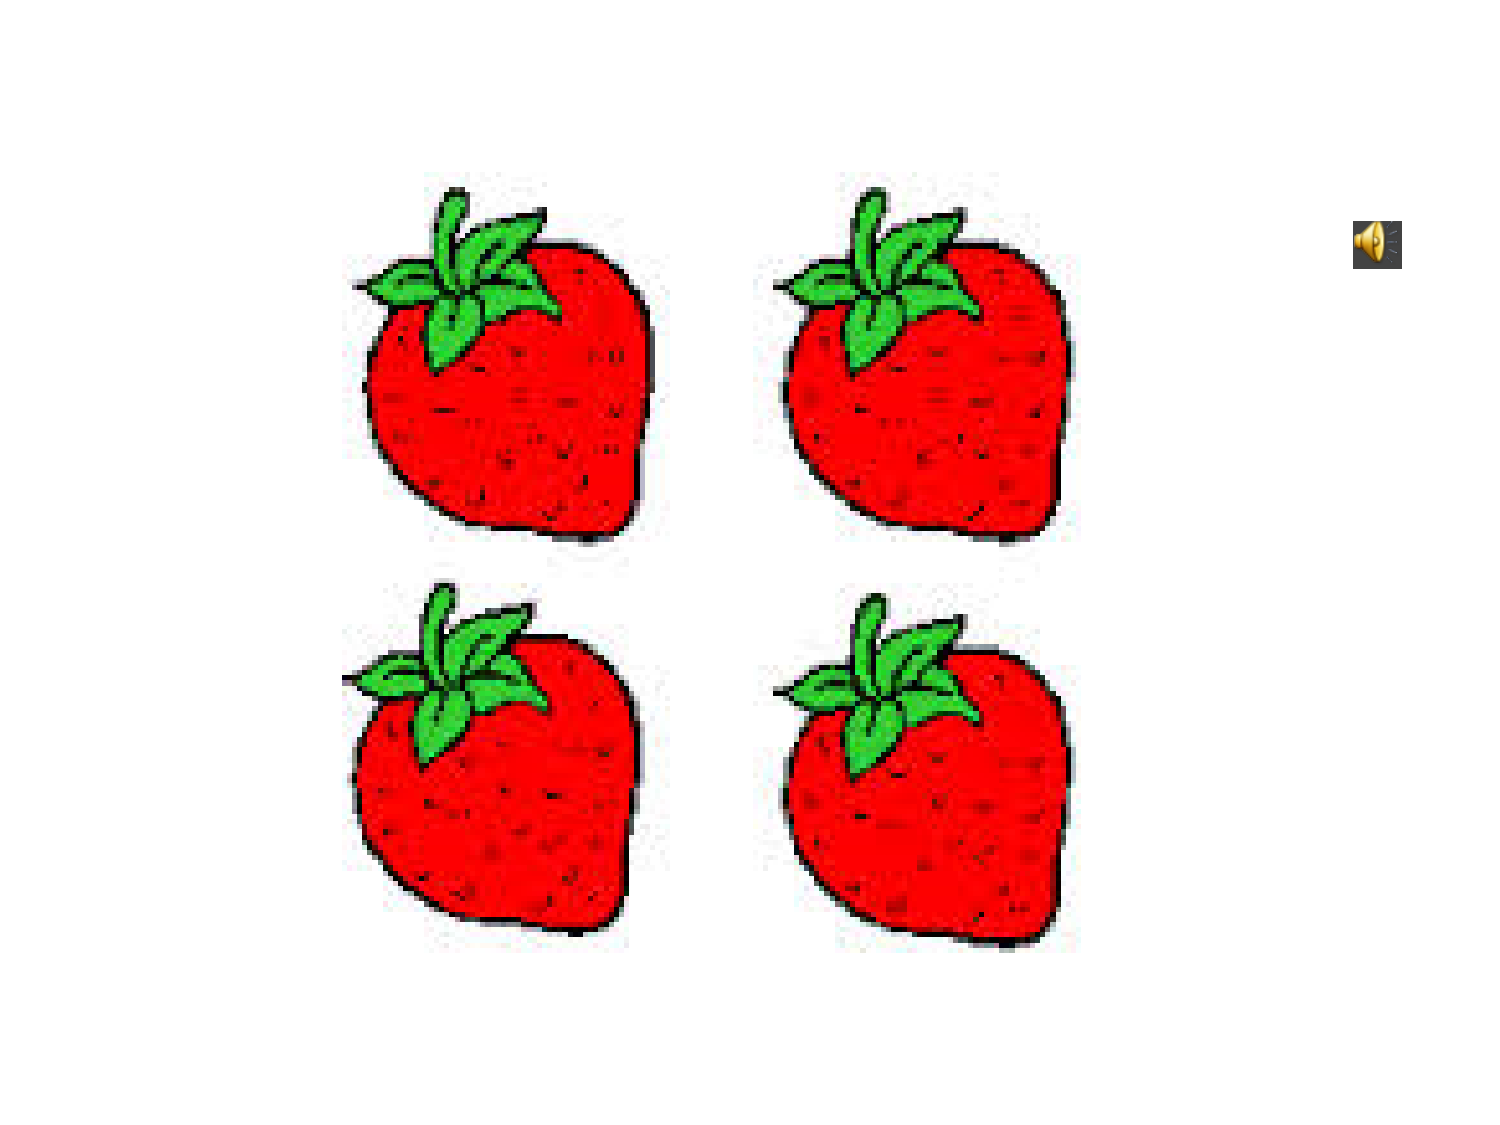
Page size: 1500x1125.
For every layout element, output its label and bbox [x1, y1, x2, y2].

list [300, 172, 1164, 979]
picture [1352, 219, 1403, 271]
